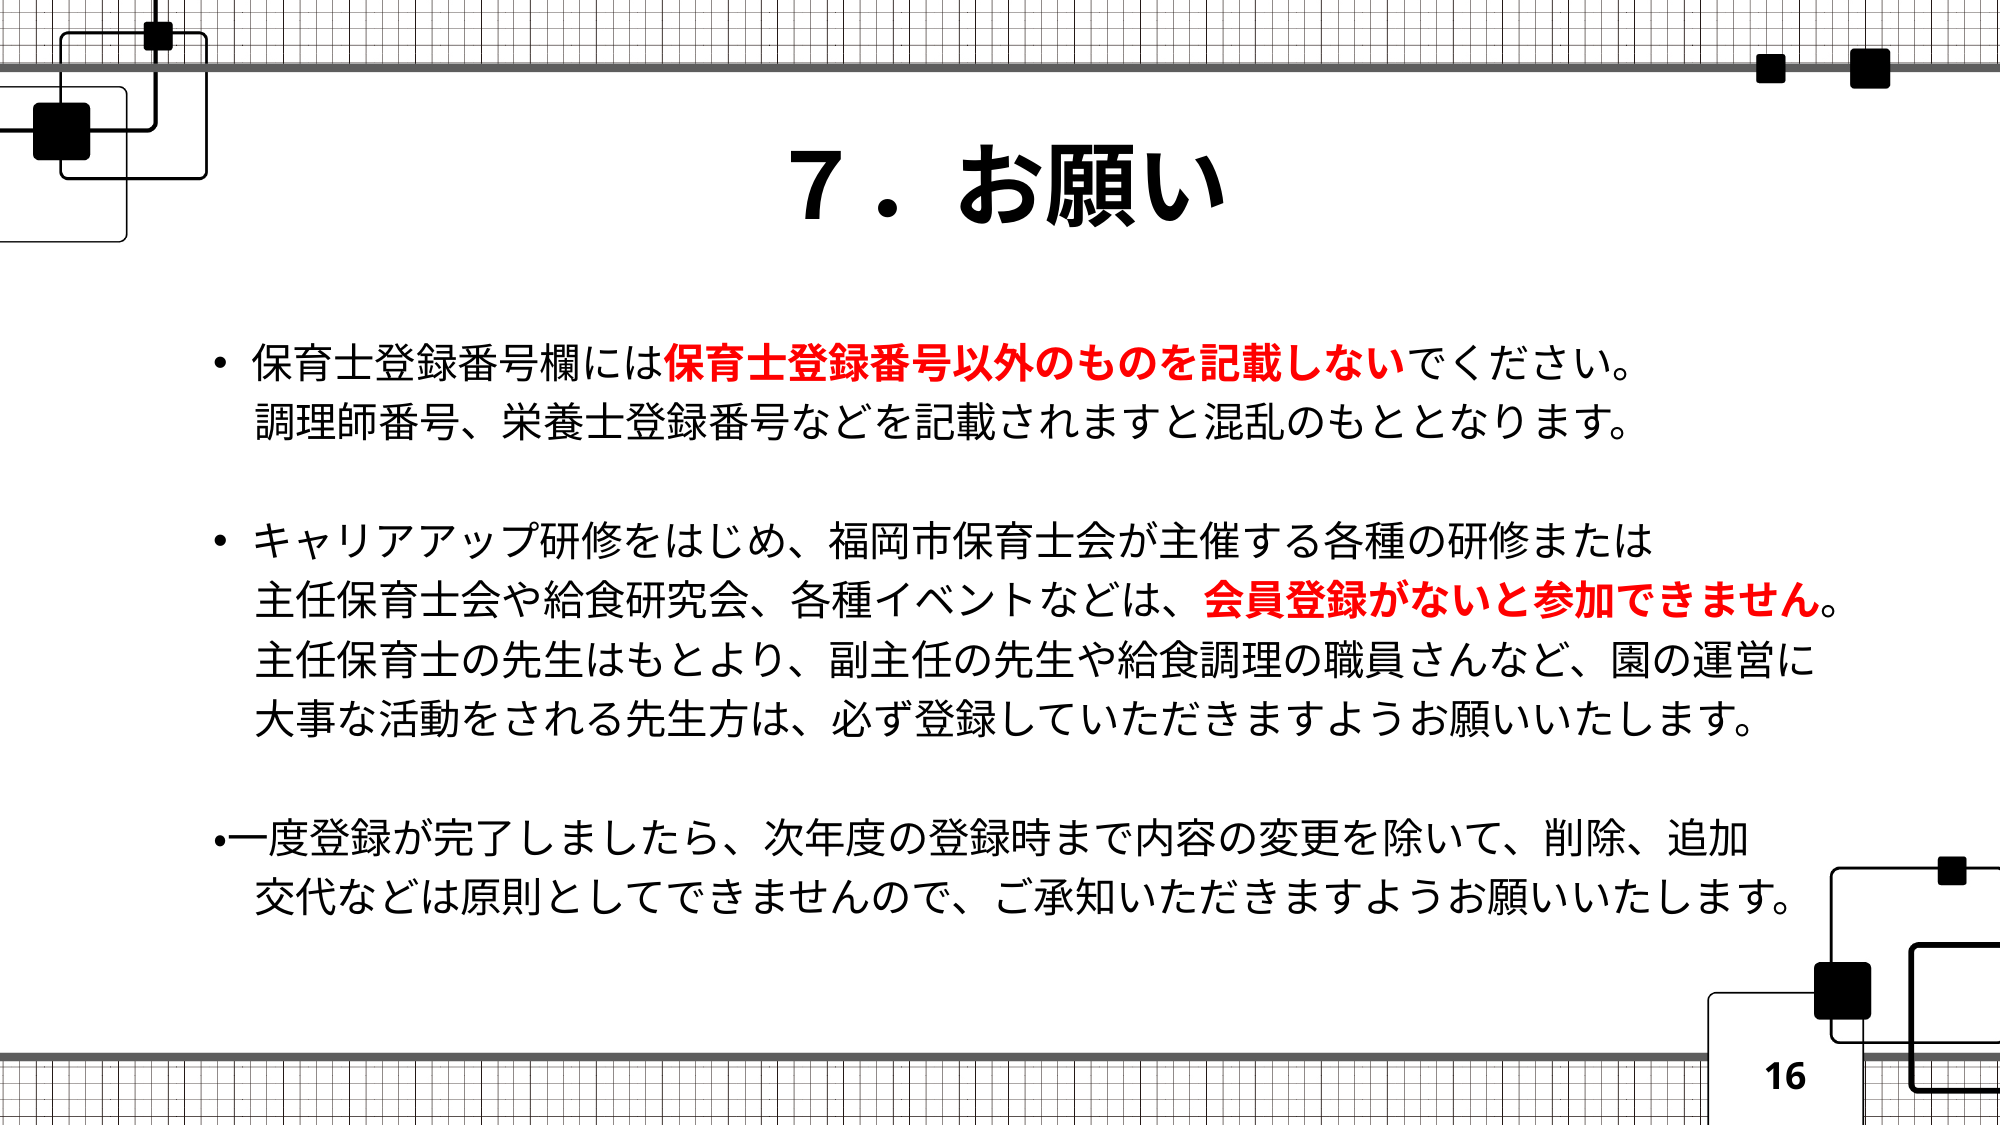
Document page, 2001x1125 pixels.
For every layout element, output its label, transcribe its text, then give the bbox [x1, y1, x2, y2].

picture [0, 0, 2000, 1125]
list 保育士登録番号欄には保育士登録番号以外のものを記載しないでください。 調理師番号、栄養士登録番号などを記載されますと混乱のもととなります。 キャリアアップ研修をはじめ、福岡市保育士会が主催する各種の研修または 主任保育士会や給食研究会、各種イベントなどは、会員登録がないと参加できません。 主任保育士の先生はもとより、副主任の先生や給食調理の職員さんなど、園の運営に 大事な活動をされる先生方は、必ず登録していただきますようお願いいたします。 ・一度登録が完了しましたら、次年度の登録時まで内容の変更を除いて、削除、追加 交代などは原則としてできませんので、ご承知いただきますようお願いいたします。 [198, 334, 1863, 995]
title ７．お願い [137, 81, 1863, 299]
text_box 16 [1748, 1044, 1825, 1105]
